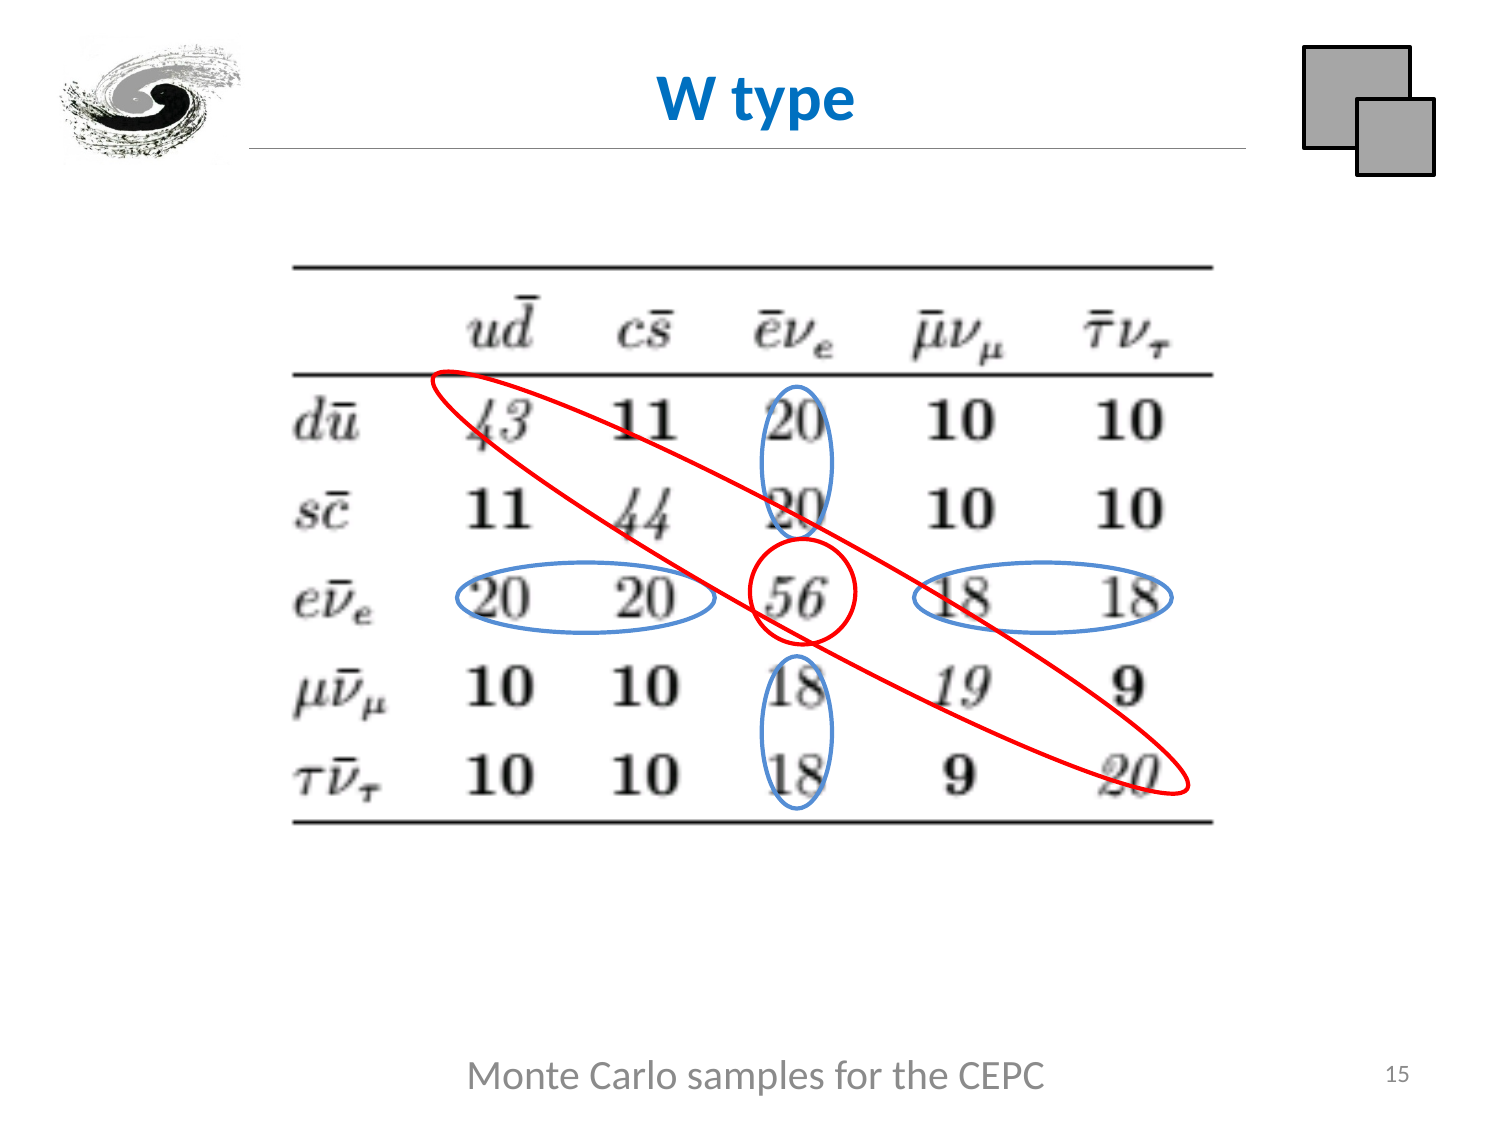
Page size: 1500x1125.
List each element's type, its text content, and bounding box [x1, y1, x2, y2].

picture [245, 234, 1255, 844]
picture [52, 32, 249, 165]
text_box [1355, 97, 1436, 177]
footer Monte Carlo samples for the CEPC [433, 1042, 1079, 1103]
text_box W type [252, 46, 1278, 142]
slide_number 15 [1079, 1042, 1425, 1103]
text_box [1302, 45, 1412, 150]
